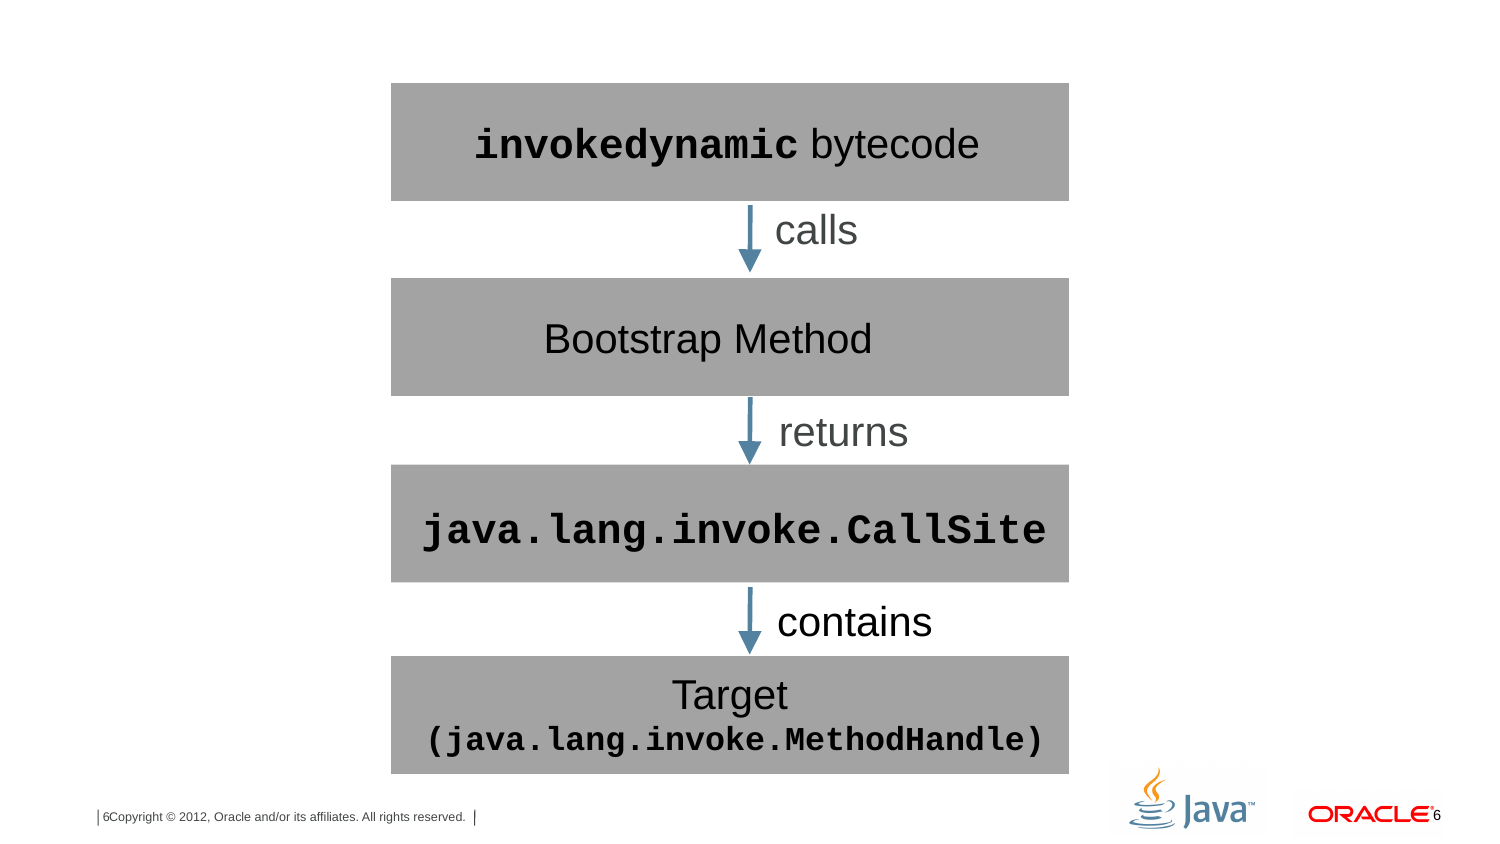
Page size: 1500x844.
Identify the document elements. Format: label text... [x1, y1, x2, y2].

picture [1109, 762, 1266, 834]
picture [1293, 790, 1445, 838]
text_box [315, 82, 1202, 775]
text_box 6 [1424, 801, 1450, 828]
